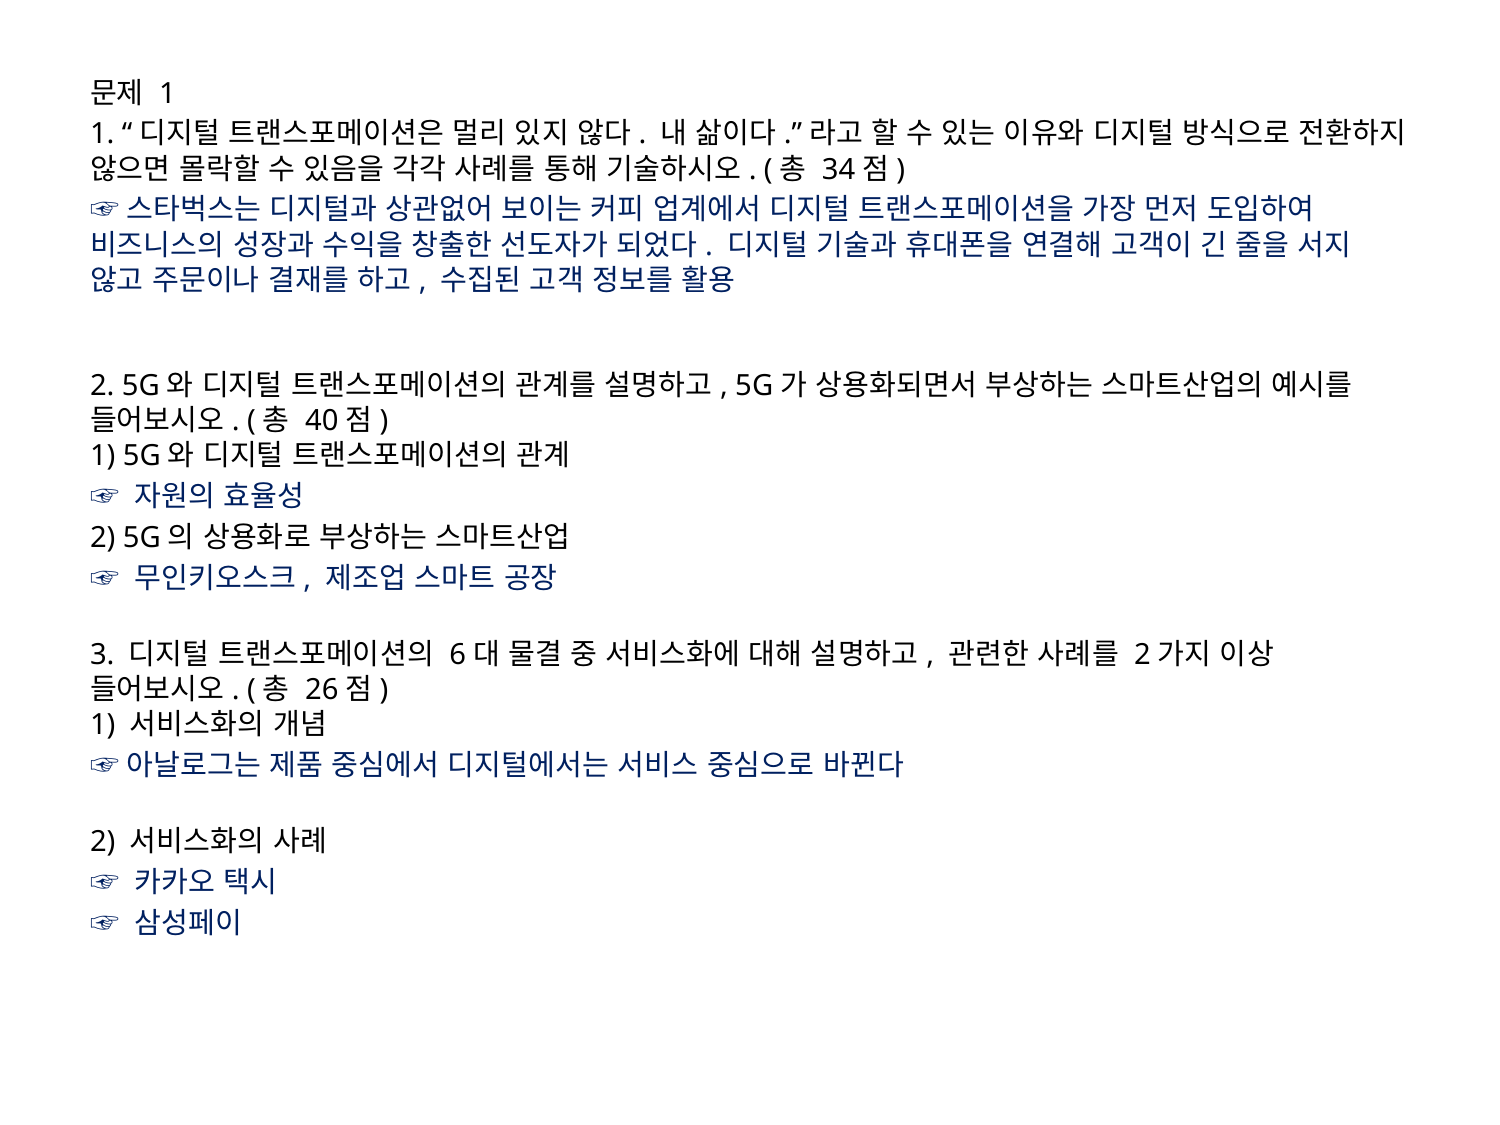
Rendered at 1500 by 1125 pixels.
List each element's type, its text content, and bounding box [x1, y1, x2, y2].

list 문제 1 1. “디지털 트랜스포메이션은 멀리 있지 않다. 내 삶이다.”라고 할 수 있는 이유와 디지털 방식으로 전환하지 않으면 몰락할 수 있음을 각각 사례를 통해 기술하시오. (총 34점) ☞스타벅스는 디지털과 상관없어 보이는 커피 업계에서 디지털 트랜스포메이션을 가장 먼저 도입하여 비즈니스의 성장과 수익을 창출한 선도자가 되었다. 디지털 기술과 휴대폰을 연결해 고객이 긴 줄을 서지 않고 주문이나 결재를 하고, 수집된 고객 정보를 활용 2. 5G와 디지털 트랜스포메이션의 관계를 설명하고, 5G가 상용화되면서 부상하는 스마트산업의 예시를 들어보시오. (총 40점) 1) 5G와 디지털 트랜스포메이션의 관계 ☞ 자원의 효율성 2) 5G의 상용화로 부상하는 스마트산업 ☞ 무인키오스크, 제조업 스마트 공장 3. 디지털 트랜스포메이션의 6대 물결 중 서비스화에 대해 설명하고, 관련한 사례를 2가지 이상 들어보시오. (총 26점) 1) 서비스화의 개념 ☞아날로그는 제품 중심에서 디지털에서는 서비스 중심으로 바뀐다 2) 서비스화의 사례 ☞ 카카오 택시 ☞ 삼성페이 [75, 66, 1425, 1005]
